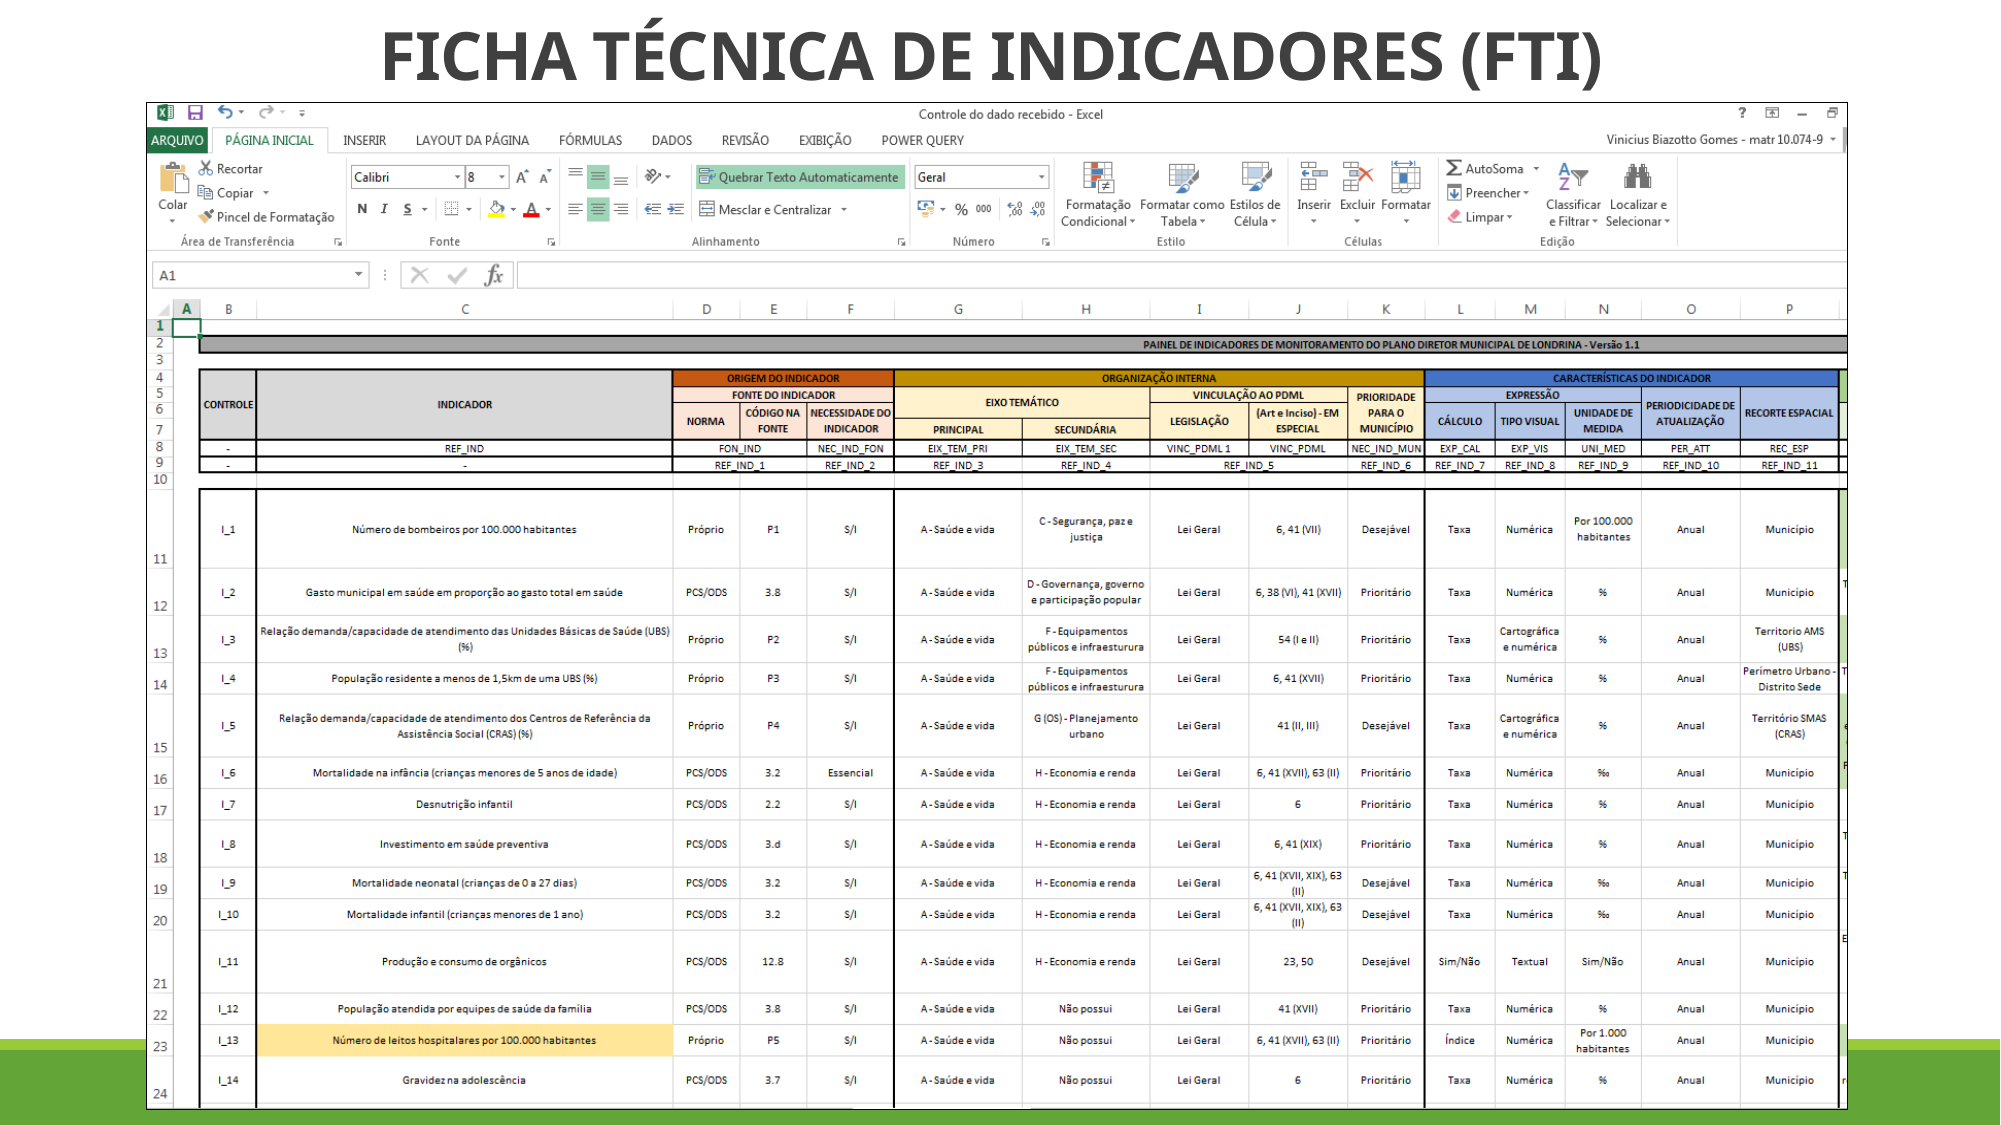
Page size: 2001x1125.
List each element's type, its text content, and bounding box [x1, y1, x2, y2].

picture [145, 101, 1848, 1111]
title FICHA TÉCNICA DE INDICADORES (FTI) [166, 6, 1817, 98]
